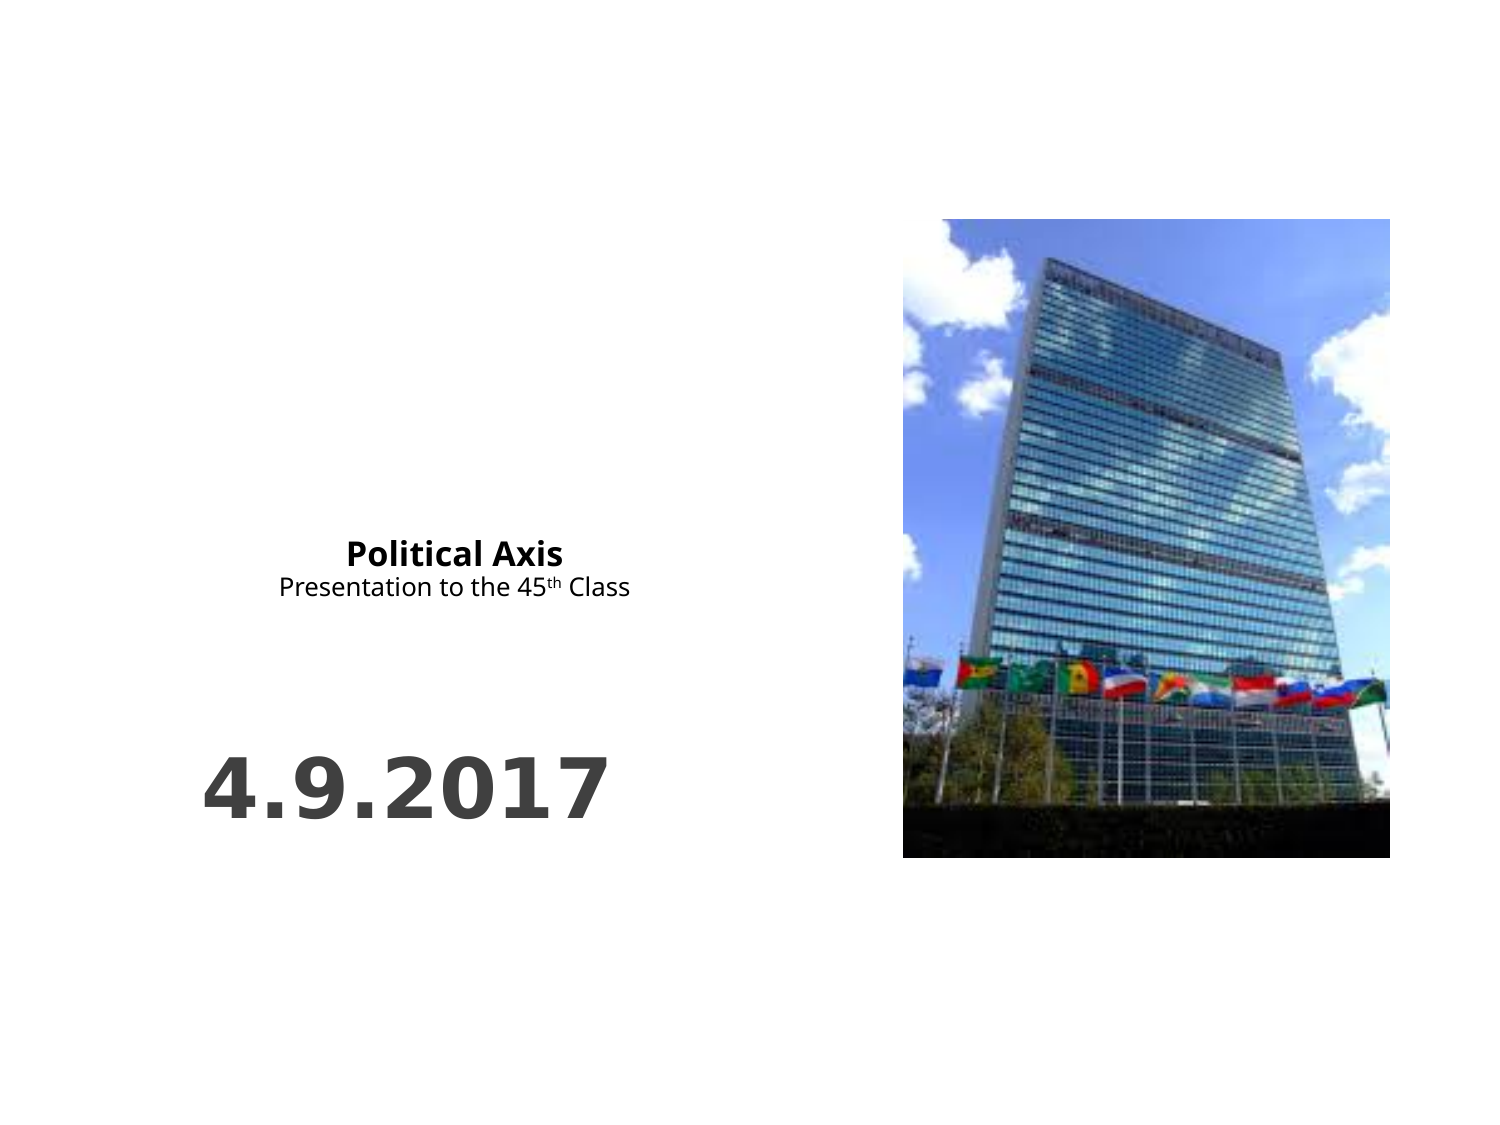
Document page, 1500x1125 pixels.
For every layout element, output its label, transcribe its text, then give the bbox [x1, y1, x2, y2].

title Political Axis Presentation to the 45th Class [0, 149, 939, 610]
picture [903, 219, 1390, 858]
subtitle 4.9.2017 [0, 739, 904, 905]
